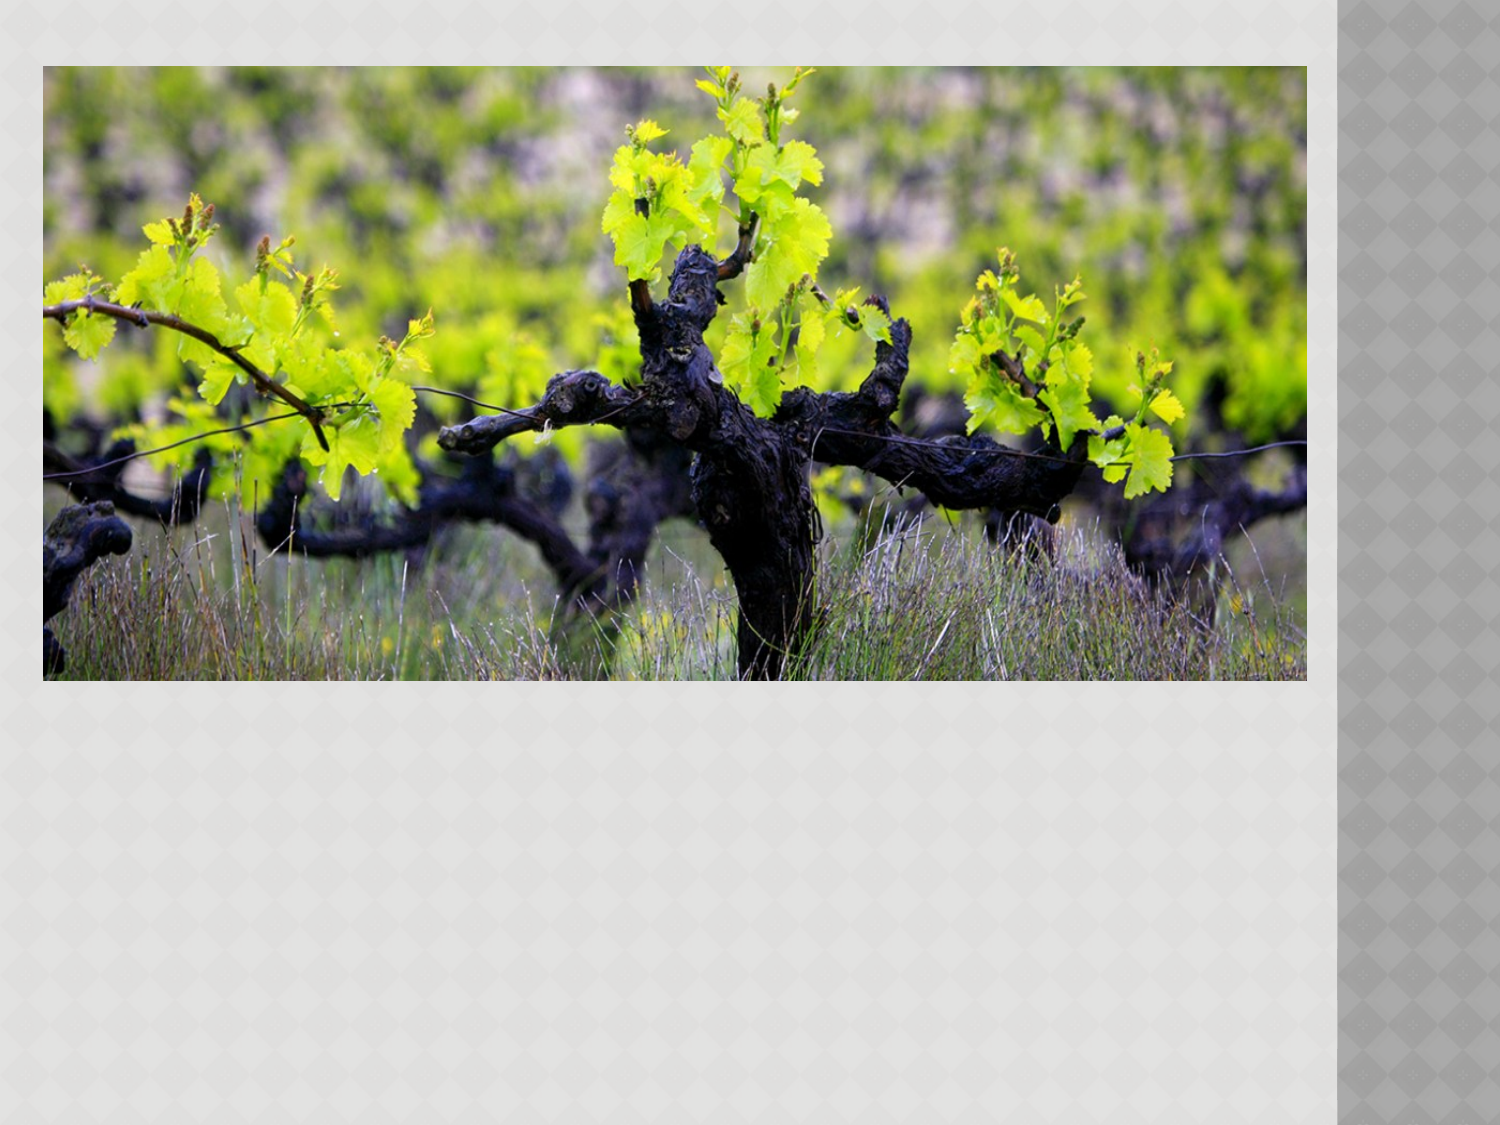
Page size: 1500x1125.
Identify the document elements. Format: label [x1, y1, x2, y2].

picture [42, 65, 1308, 682]
